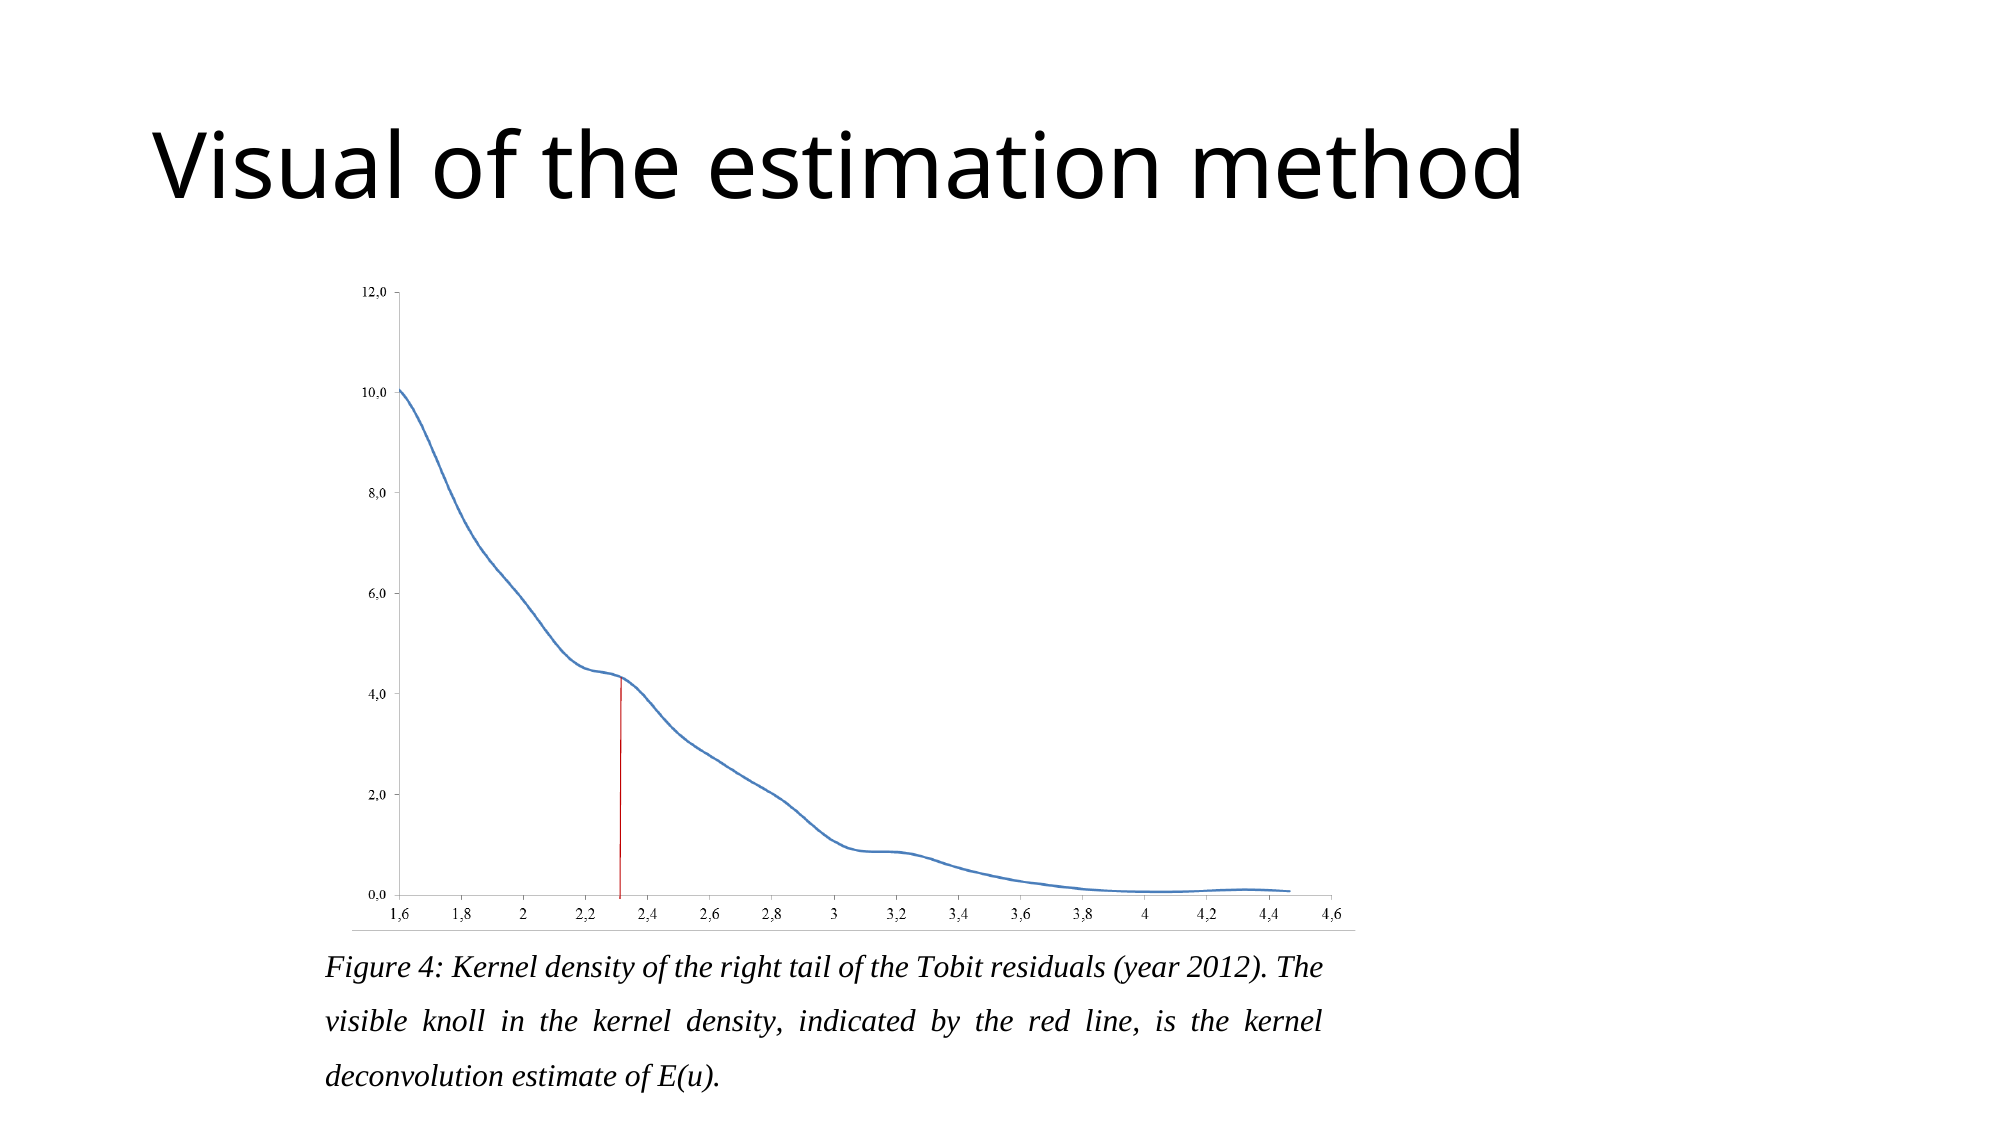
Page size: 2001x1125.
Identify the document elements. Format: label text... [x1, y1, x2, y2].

title Visual of the estimation method [137, 59, 1863, 278]
picture [325, 277, 1356, 1113]
